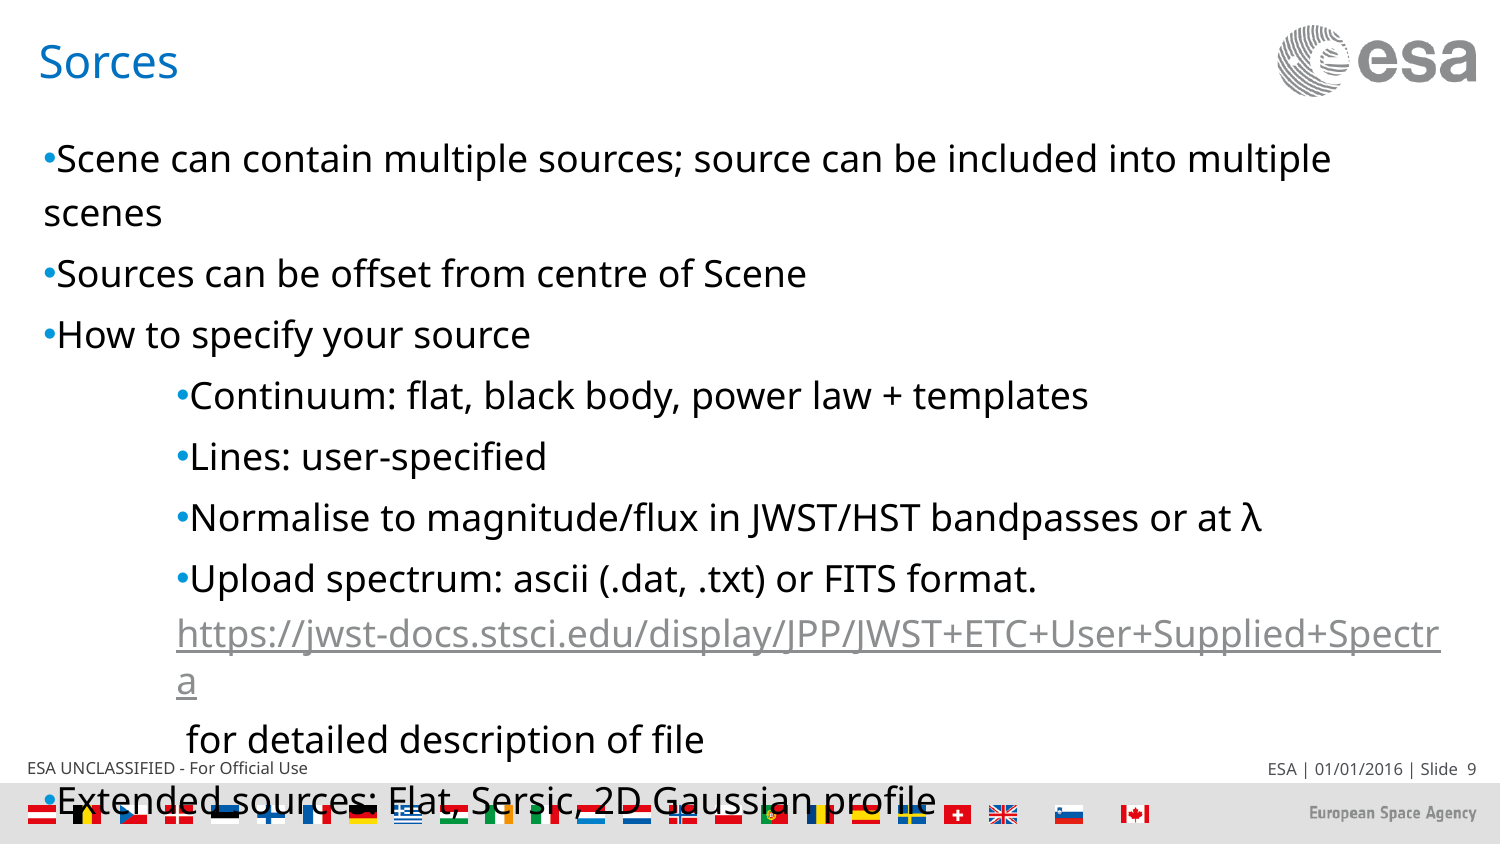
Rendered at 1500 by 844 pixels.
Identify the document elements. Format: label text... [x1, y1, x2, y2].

picture [1277, 25, 1477, 109]
picture [0, 783, 1500, 844]
list Scene can contain multiple sources; source can be included into multiple scenes Sources can be offset from centre of Scene How to specify your source Continuum: flat, black body, power law + templates Lines: user-specified Normalise to magnitude/flux in JWST/HST bandpasses or at λ Upload spectrum: ascii (.dat, .txt) or FITS format. https://jwst-docs.stsci.edu/display/JPP/JWST+ETC+User+Supplied+Spectra for detailed description of file Extended sources: Flat, Sersic, 2D Gaussian profile [28, 119, 1464, 747]
title Sorces [23, 24, 1201, 96]
